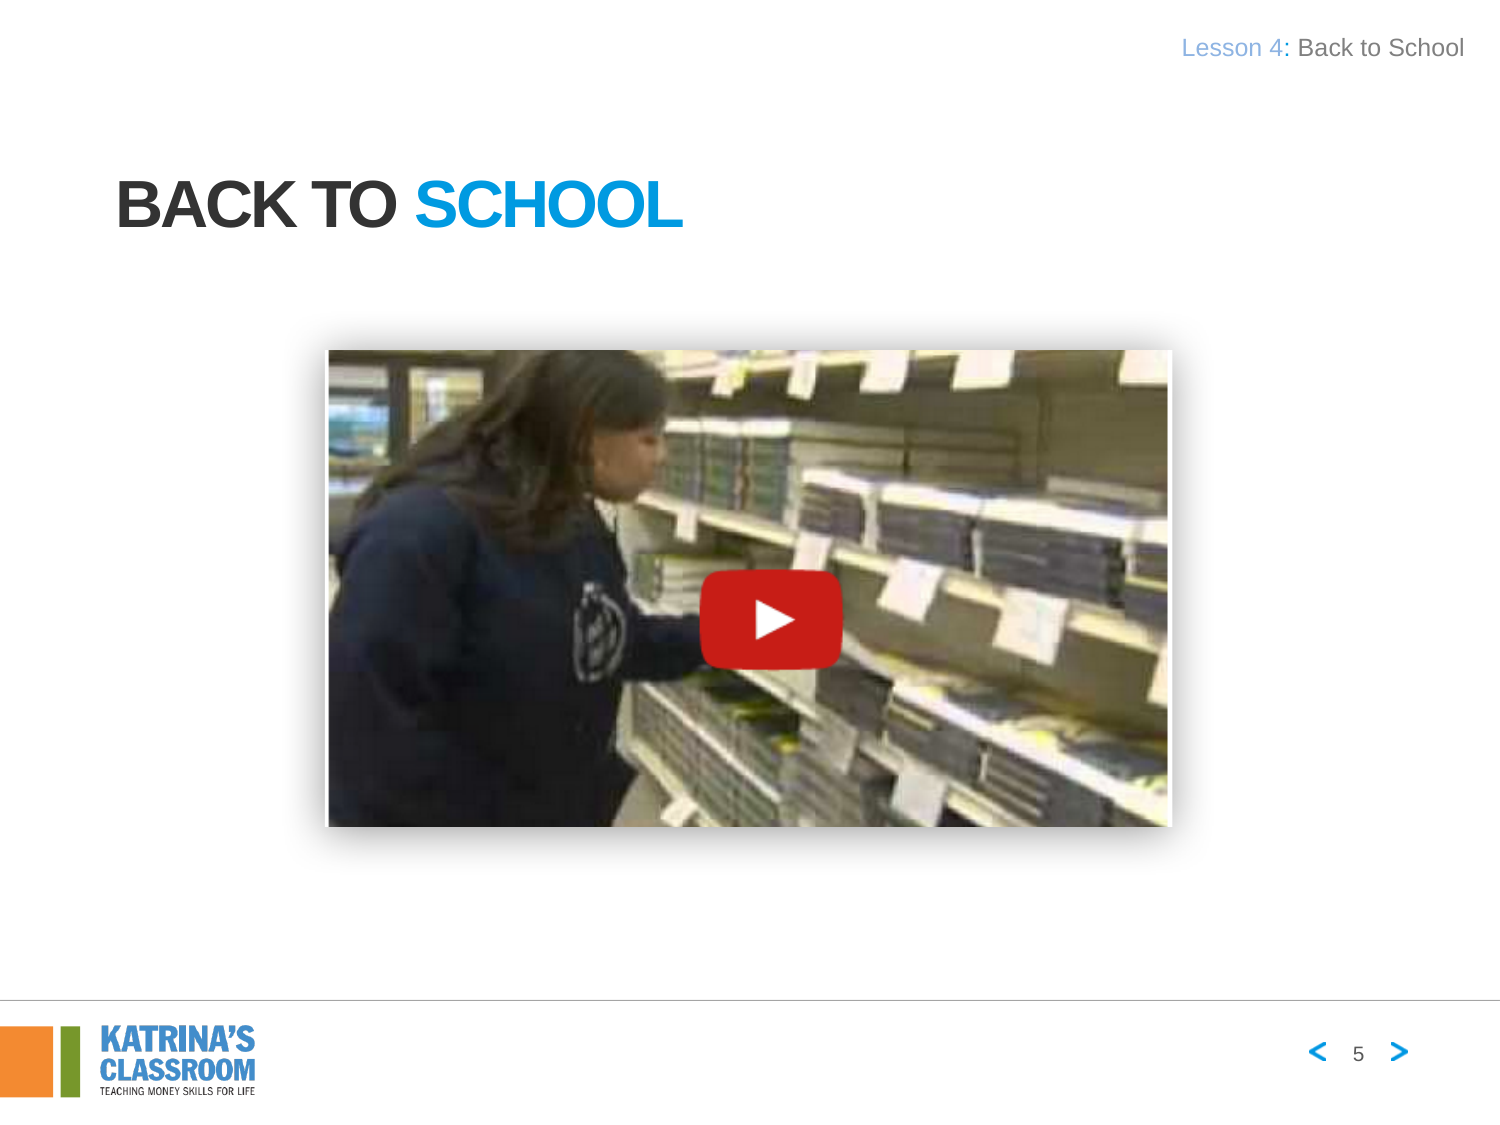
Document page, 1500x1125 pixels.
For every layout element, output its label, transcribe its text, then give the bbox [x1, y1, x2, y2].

picture [1309, 1042, 1321, 1050]
picture [1391, 1046, 1401, 1057]
picture [1396, 1054, 1408, 1061]
picture [1316, 1046, 1326, 1057]
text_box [324, 349, 1173, 827]
list 5 [1329, 1032, 1388, 1073]
picture [1309, 1054, 1321, 1061]
picture [0, 987, 1500, 1015]
title Back to School [100, 137, 1400, 247]
text_box Lesson 4: Back to School [600, 24, 1478, 73]
picture [1396, 1042, 1408, 1050]
